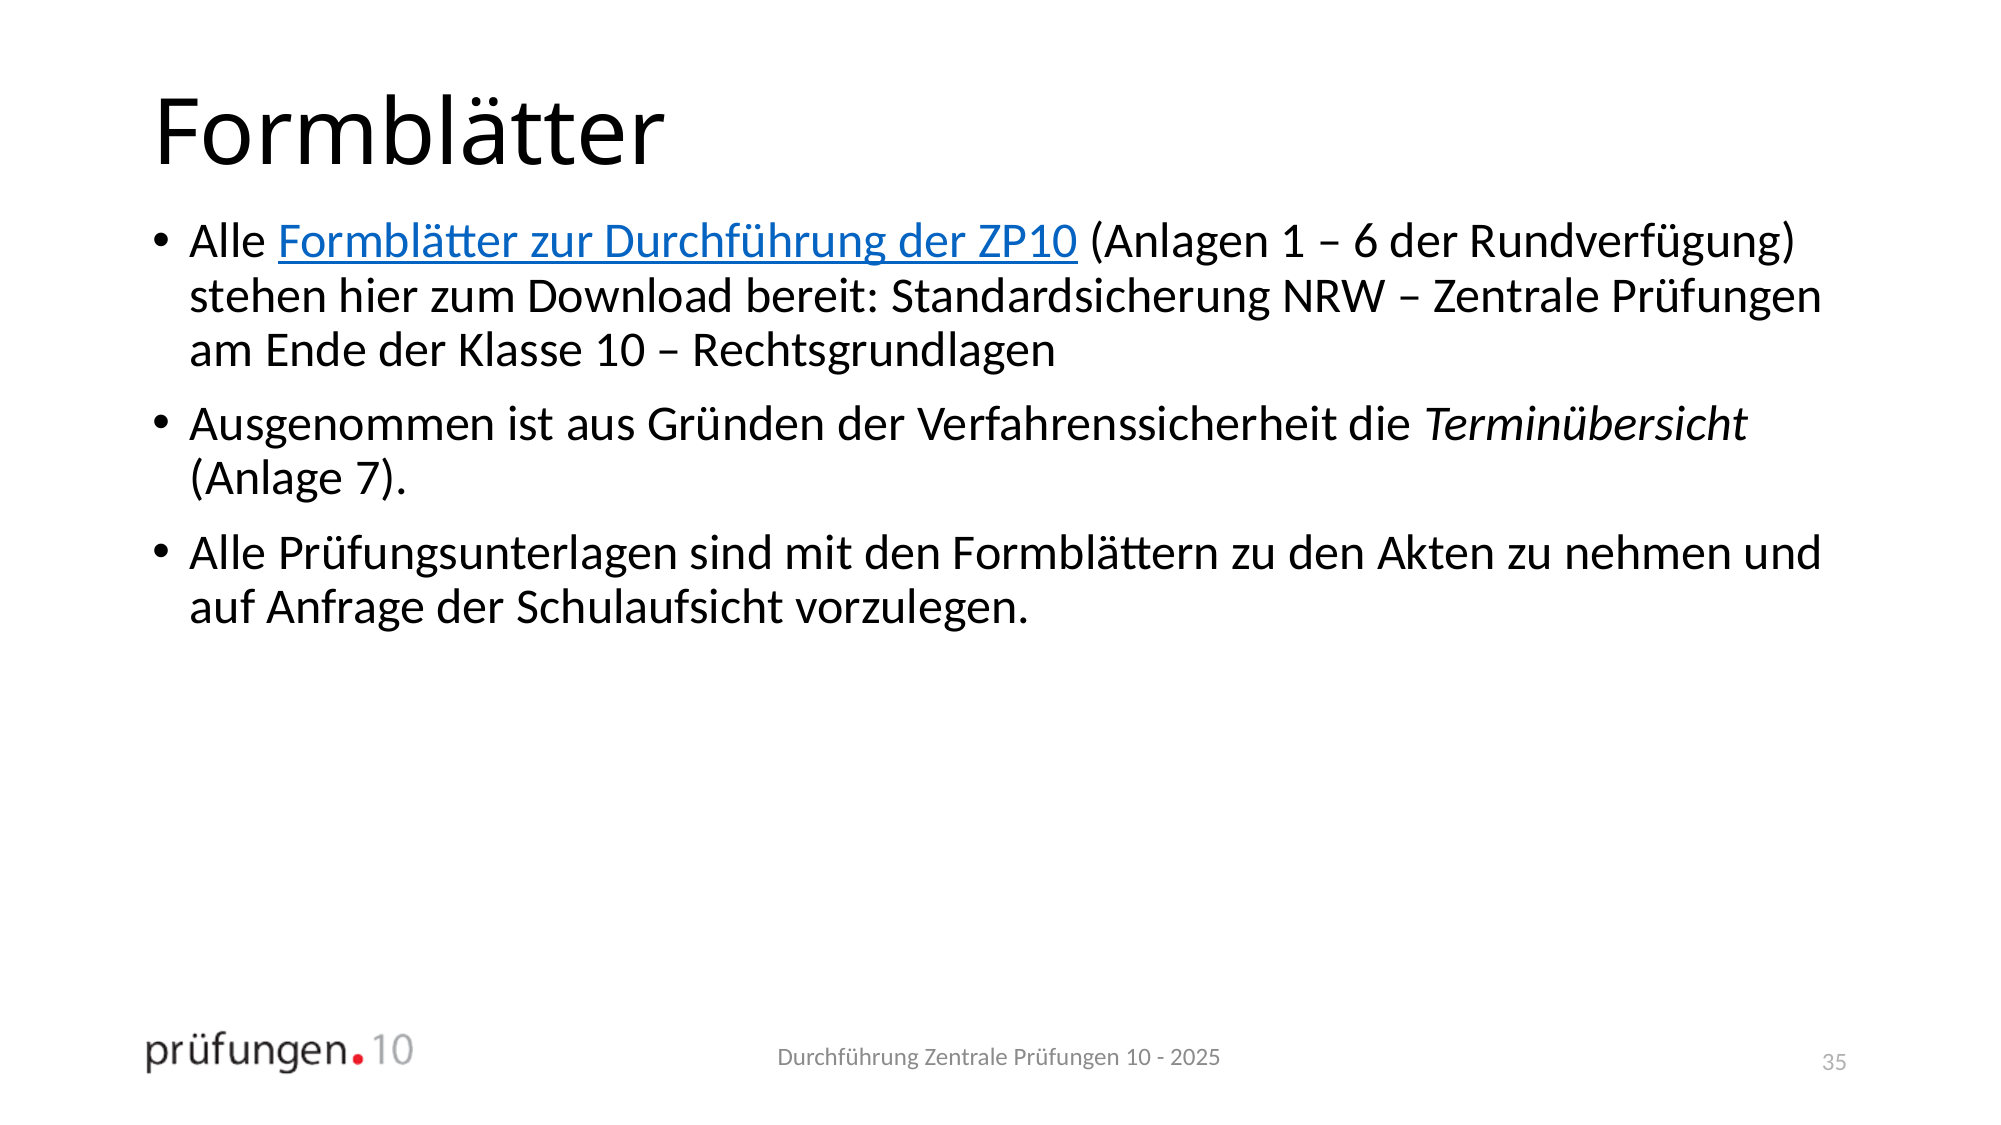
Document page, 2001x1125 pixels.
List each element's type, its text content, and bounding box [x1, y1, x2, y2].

list Alle Formblätter zur Durchführung der ZP10 (Anlagen 1 – 6 der Rundverfügung) stehen hier zum Download bereit: Standardsicherung NRW – Zentrale Prüfungen am Ende der Klasse 10 – Rechtsgrundlagen Ausgenommen ist aus Gründen der Verfahrenssicherheit die Terminübersicht (Anlage 7). Alle Prüfungsunterlagen sind mit den Formblättern zu den Akten zu nehmen und auf Anfrage der Schulaufsicht vorzulegen. [137, 207, 1863, 1014]
picture [137, 1023, 423, 1080]
slide_number 35 [1412, 1030, 1863, 1091]
title Formblätter [137, 77, 1863, 193]
